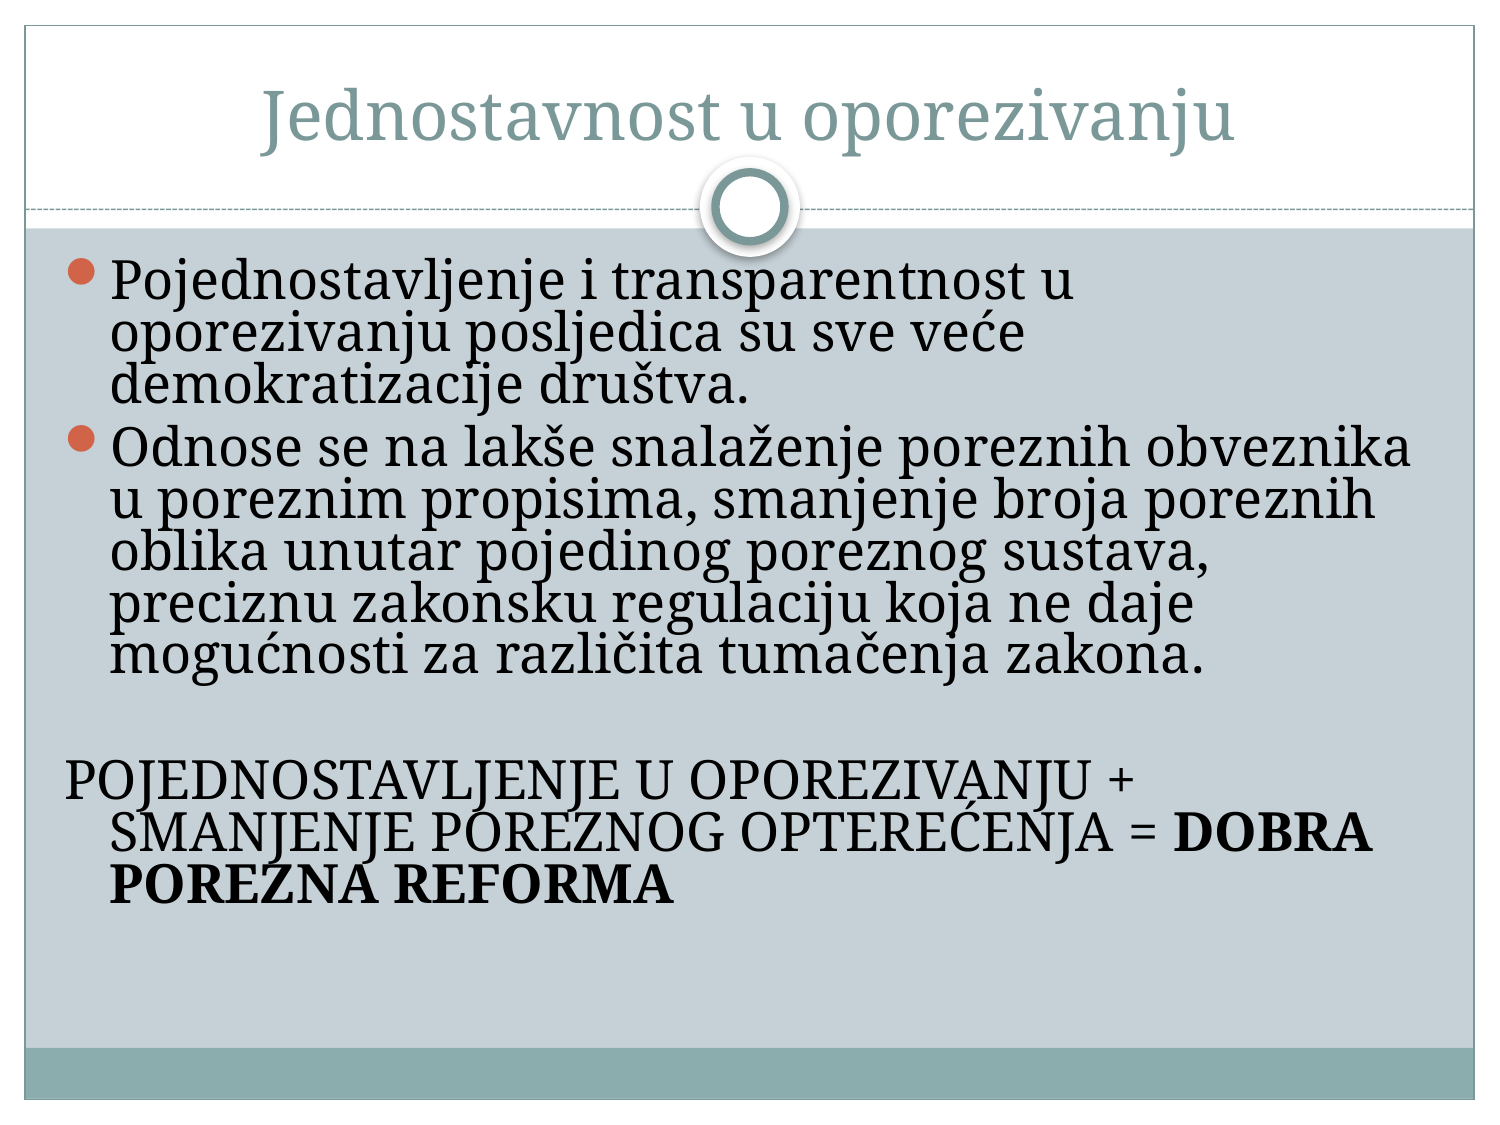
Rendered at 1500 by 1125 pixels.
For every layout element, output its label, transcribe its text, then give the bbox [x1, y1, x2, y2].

list Pojednostavljenje i transparentnost u oporezivanju posljedica su sve veće demokratizacije društva. Odnose se na lakše snalaženje poreznih obveznika u poreznim propisima, smanjenje broja poreznih oblika unutar pojedinog poreznog sustava, preciznu zakonsku regulaciju koja ne daje mogućnosti za različita tumačenja zakona. POJEDNOSTAVLJENJE U OPOREZIVANJU + SMANJENJE POREZNOG OPTEREĆENJA = DOBRA POREZNA REFORMA [49, 250, 1445, 1001]
title Jednostavnost u oporezivanju [49, 37, 1450, 162]
